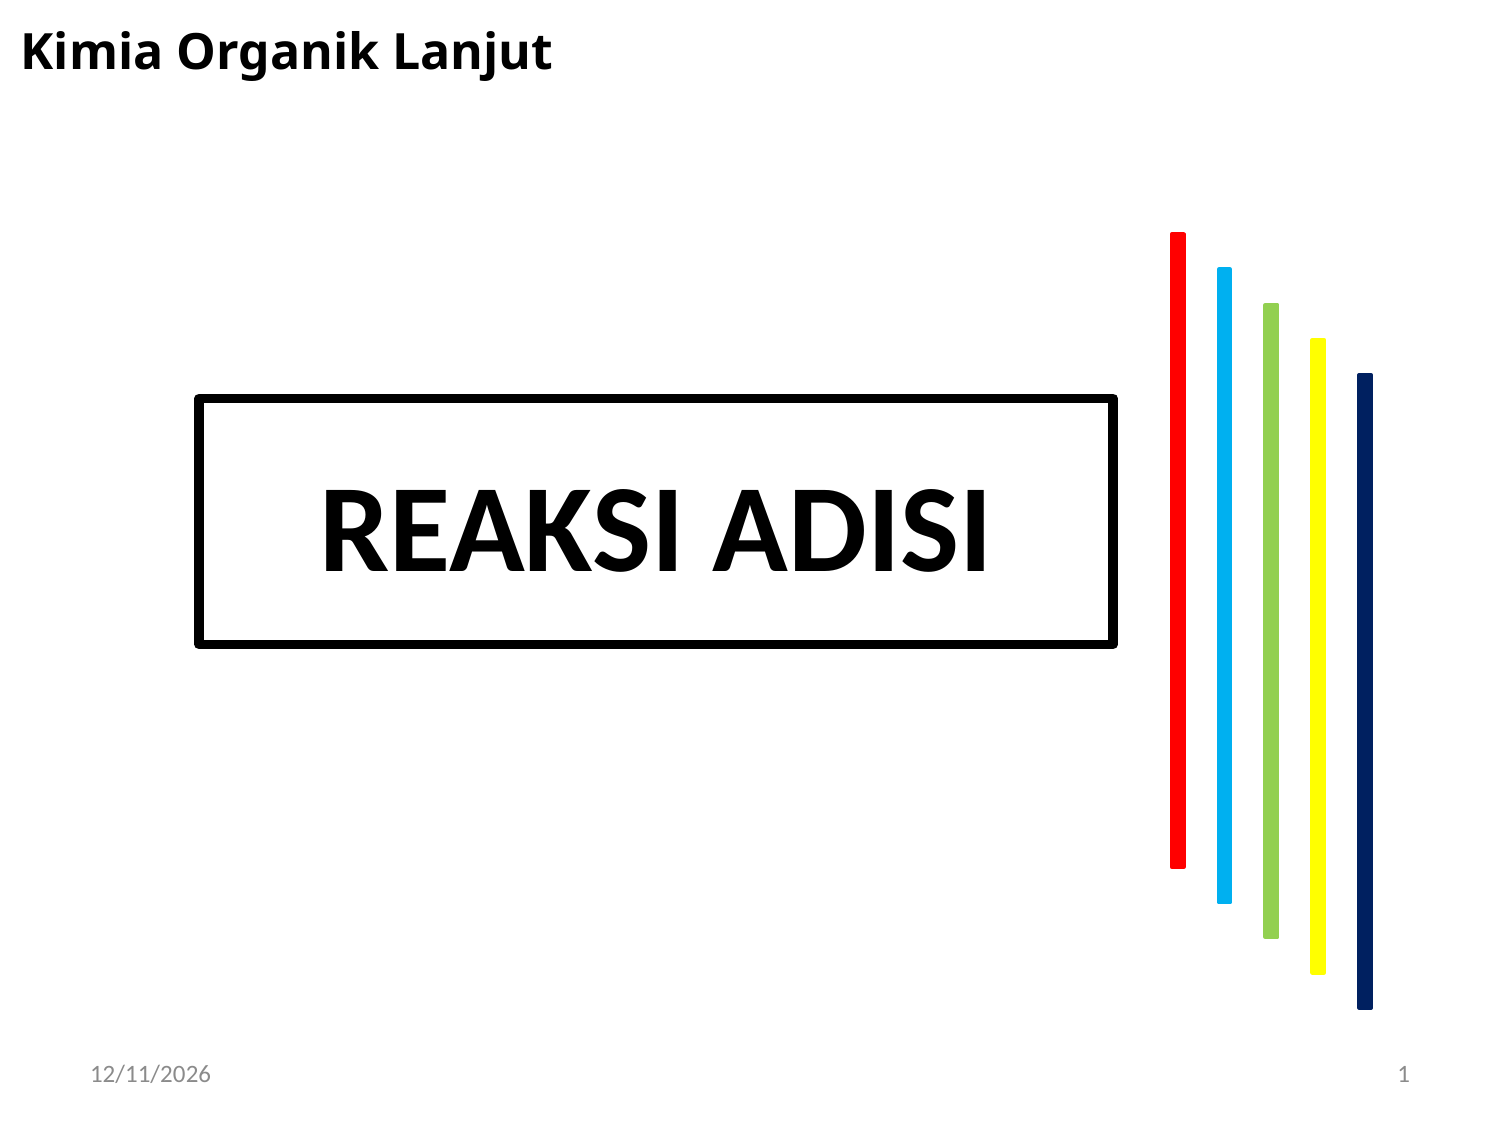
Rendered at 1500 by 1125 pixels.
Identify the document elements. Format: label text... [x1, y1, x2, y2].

title REAKSI ADISI [199, 398, 1114, 645]
slide_number 1 [1074, 1042, 1425, 1103]
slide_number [75, 1042, 425, 1103]
text_box [1263, 303, 1279, 939]
text_box [1357, 373, 1373, 1010]
text_box [1310, 338, 1326, 975]
text_box [1217, 267, 1232, 904]
subtitle Kimia Organik Lanjut [0, 11, 586, 118]
text_box [1170, 232, 1186, 869]
